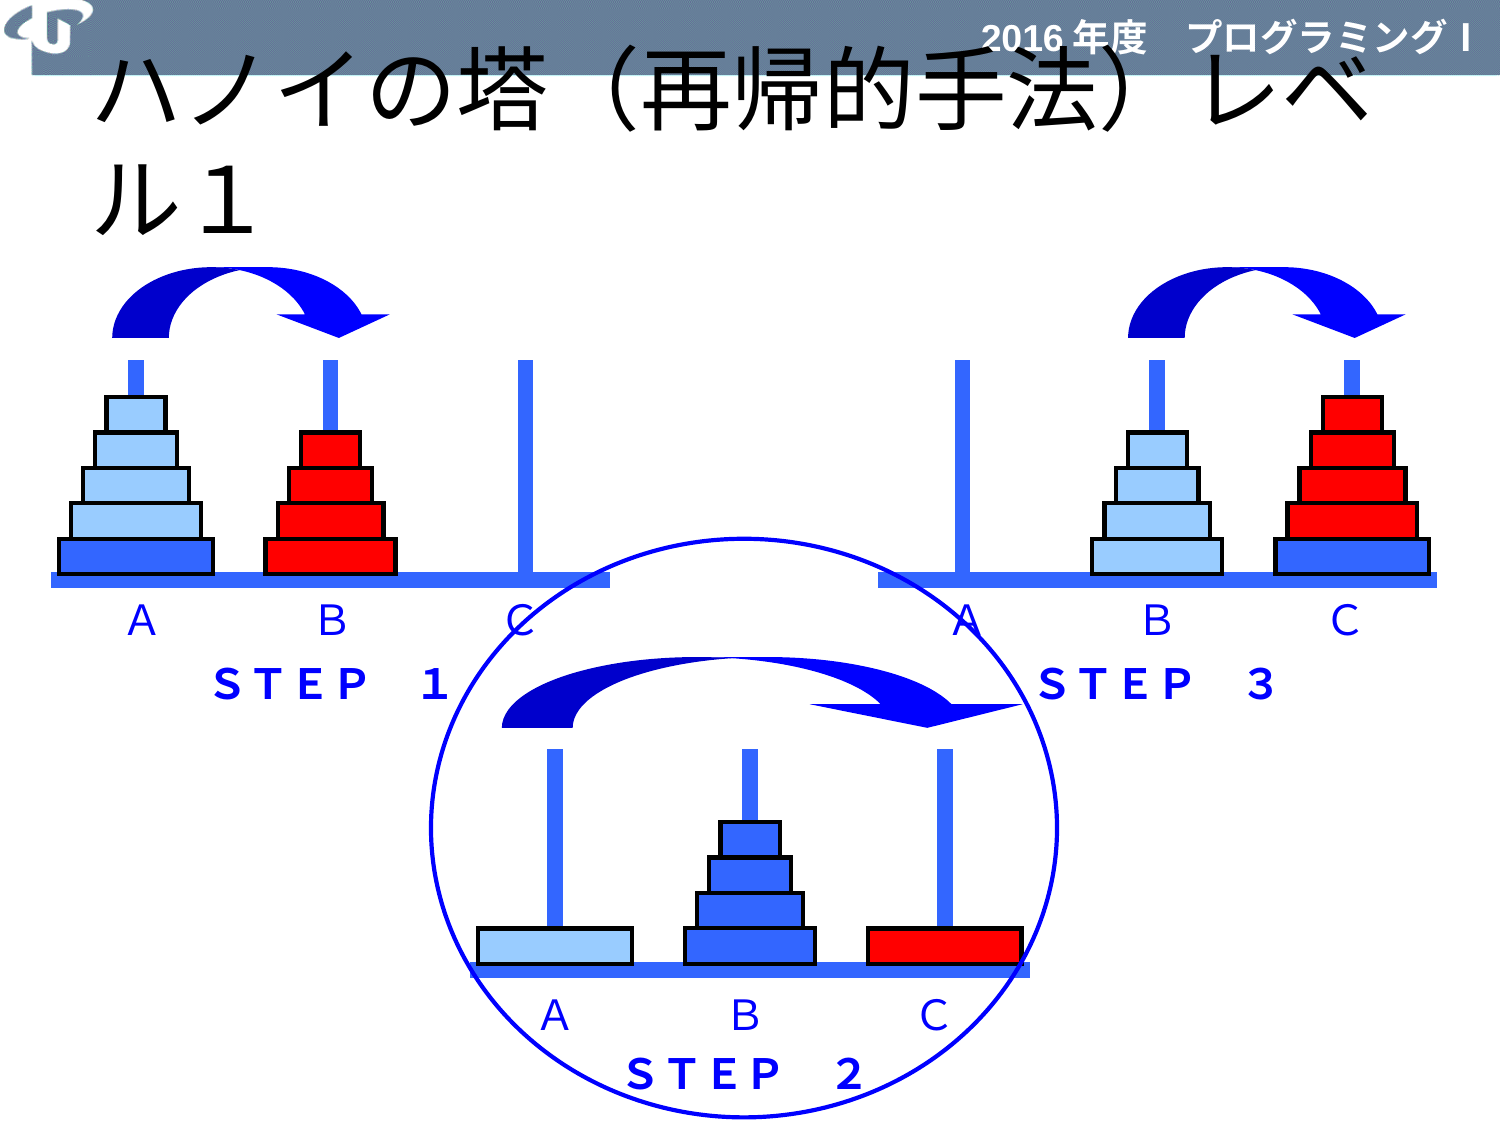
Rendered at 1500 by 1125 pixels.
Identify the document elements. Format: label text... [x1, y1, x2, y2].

text_box Ｂ [1121, 586, 1193, 651]
text_box Ｃ [485, 586, 557, 651]
text_box ＳＴＥＰ ２ [604, 1088, 653, 1106]
text_box Ａ [106, 586, 178, 651]
text_box Ｂ [296, 586, 368, 651]
text_box ＳＴＥＰ ３ [1016, 651, 1297, 716]
text_box ＳＴＥＰ ２ [835, 1087, 885, 1106]
text_box [430, 538, 1058, 972]
text_box ＳＴＥＰ １ [191, 651, 472, 716]
text_box [1128, 267, 1406, 338]
title ハノイの塔（再帰的手法）レベル１ [75, 75, 1425, 208]
text_box Ｃ [1309, 586, 1382, 651]
text_box Ａ [931, 586, 1003, 651]
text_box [472, 751, 1028, 976]
text_box [112, 267, 390, 338]
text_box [879, 361, 1436, 586]
picture [0, 0, 1500, 1125]
text_box Ｃ [950, 1030, 970, 1047]
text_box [53, 361, 609, 586]
text_box [474, 976, 1014, 1118]
text_box Ａ [519, 1031, 538, 1047]
